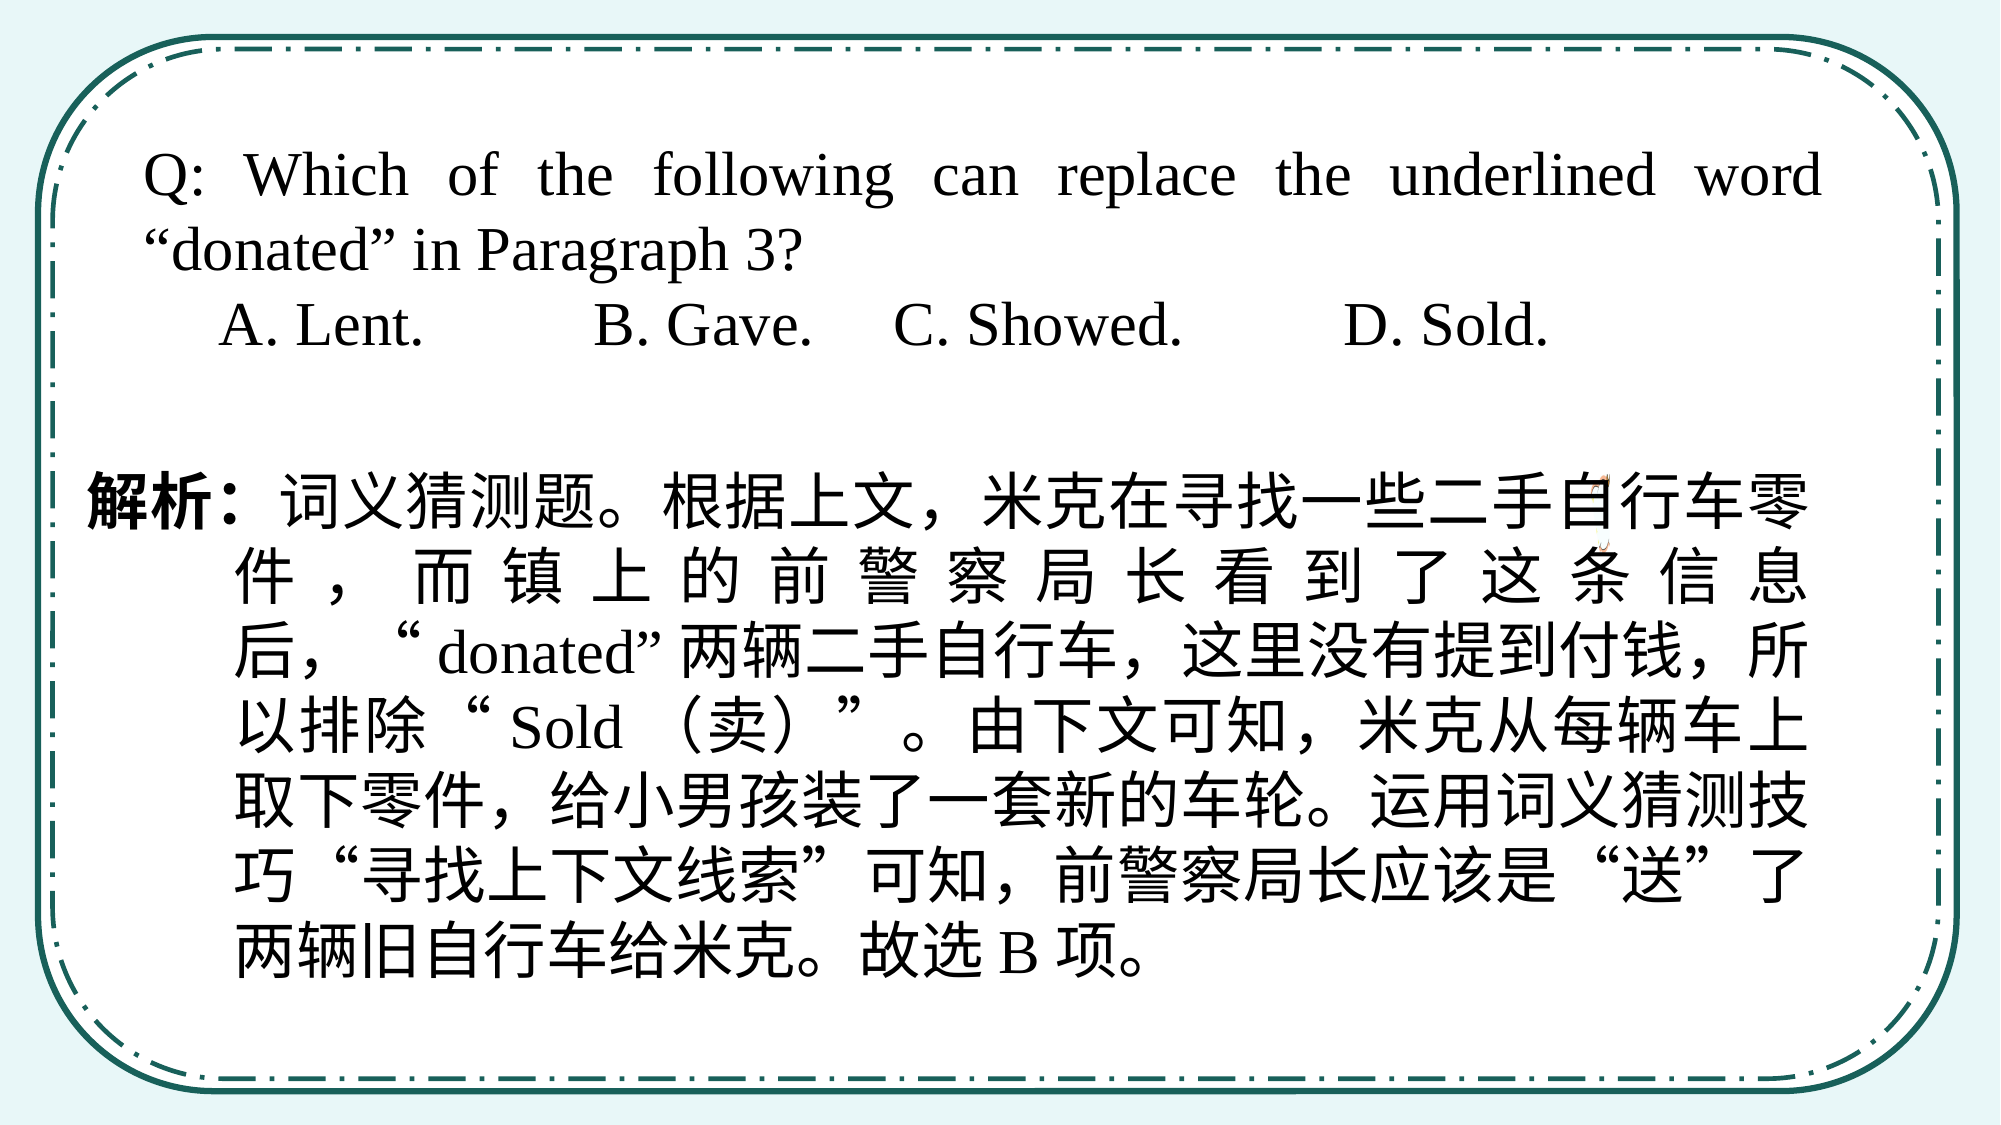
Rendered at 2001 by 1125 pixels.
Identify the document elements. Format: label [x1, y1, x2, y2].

picture [0, 0, 2000, 1125]
text_box [37, 36, 1958, 1092]
